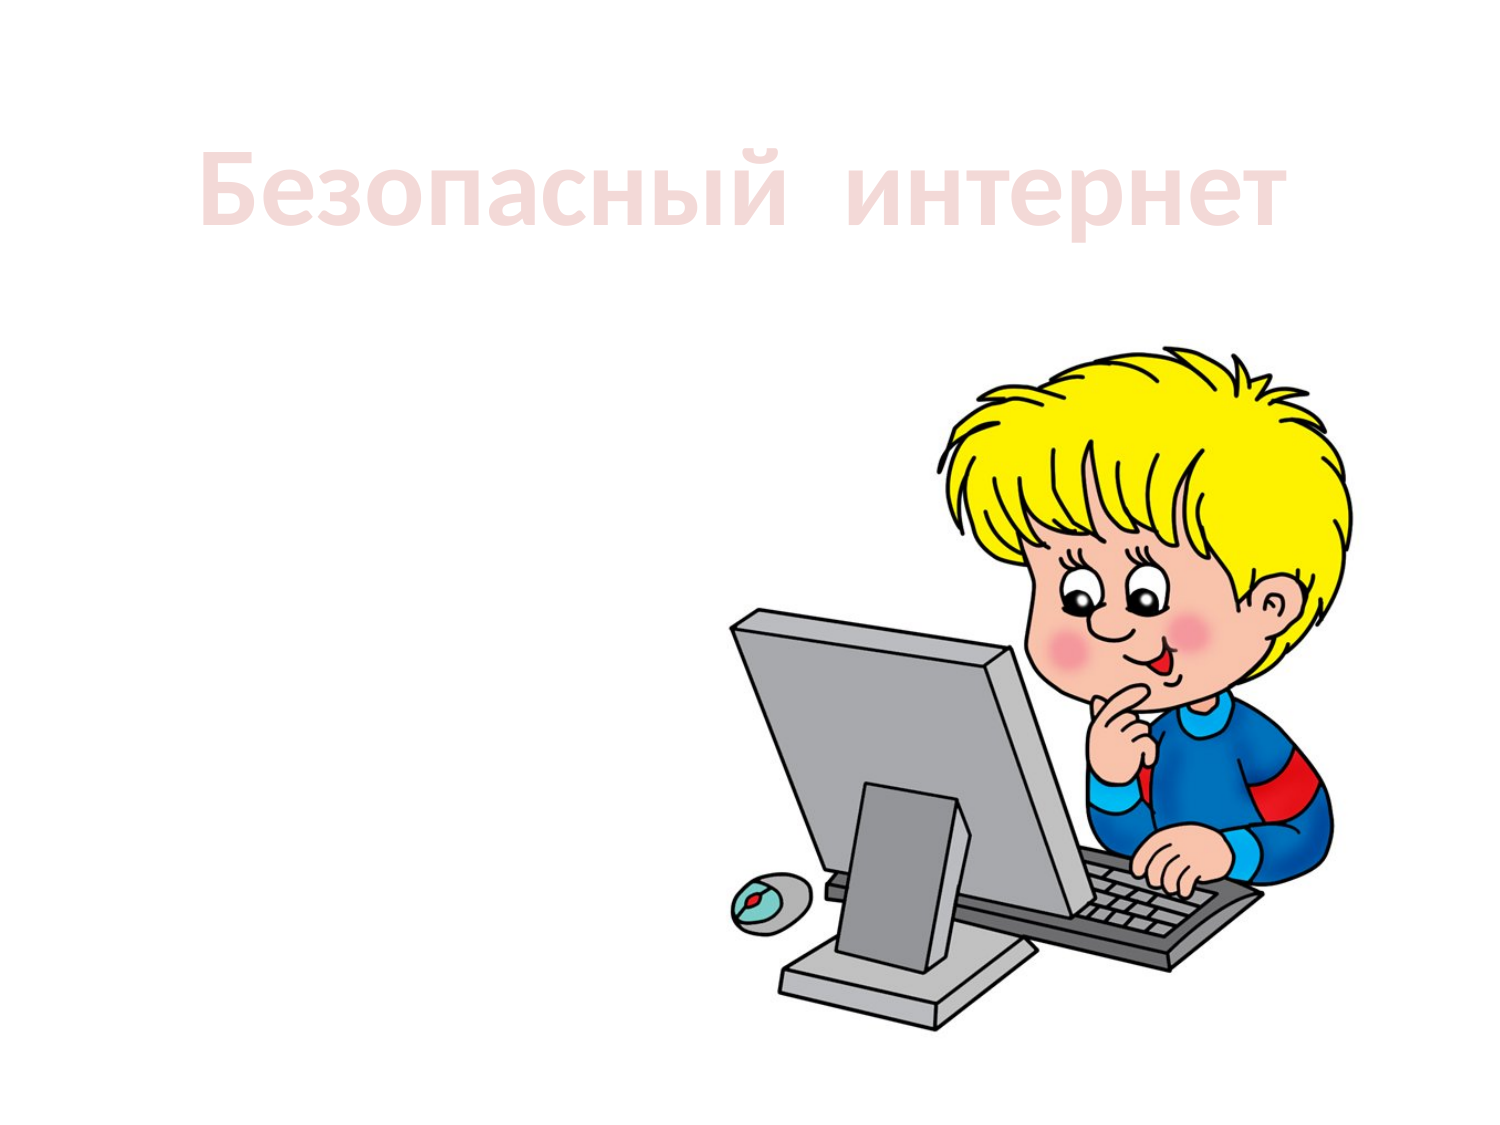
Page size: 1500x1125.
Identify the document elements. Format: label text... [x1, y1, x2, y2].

text_box Безопасный интернет [182, 105, 1303, 256]
picture [691, 339, 1399, 1048]
